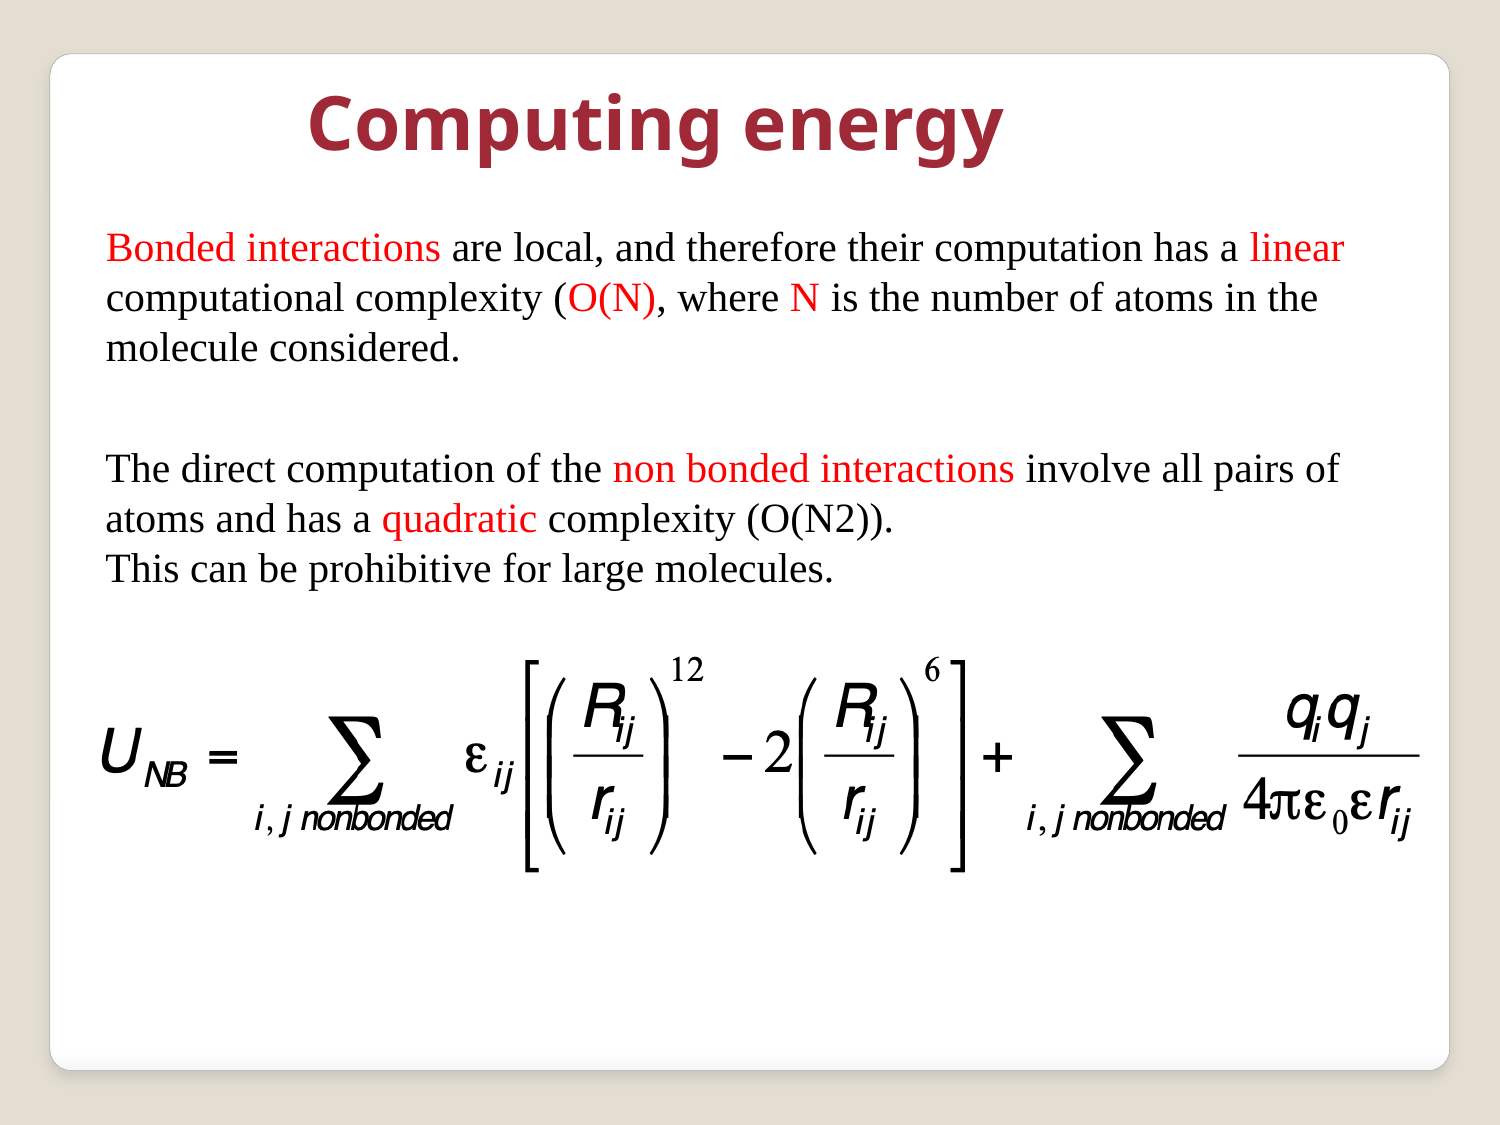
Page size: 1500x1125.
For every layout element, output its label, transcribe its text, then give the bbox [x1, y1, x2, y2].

text_box Bonded interactions are local, and therefore their computation has a linear computational complexity (O(N), where N is the number of atoms in the molecule considered. [98, 212, 1353, 378]
text_box Computing energy [299, 67, 1209, 173]
picture [91, 637, 1425, 874]
text_box The direct computation of the non bonded interactions involve all pairs of atoms and has a quadratic complexity (O(N2)). This can be prohibitive for large molecules. [97, 433, 1359, 599]
